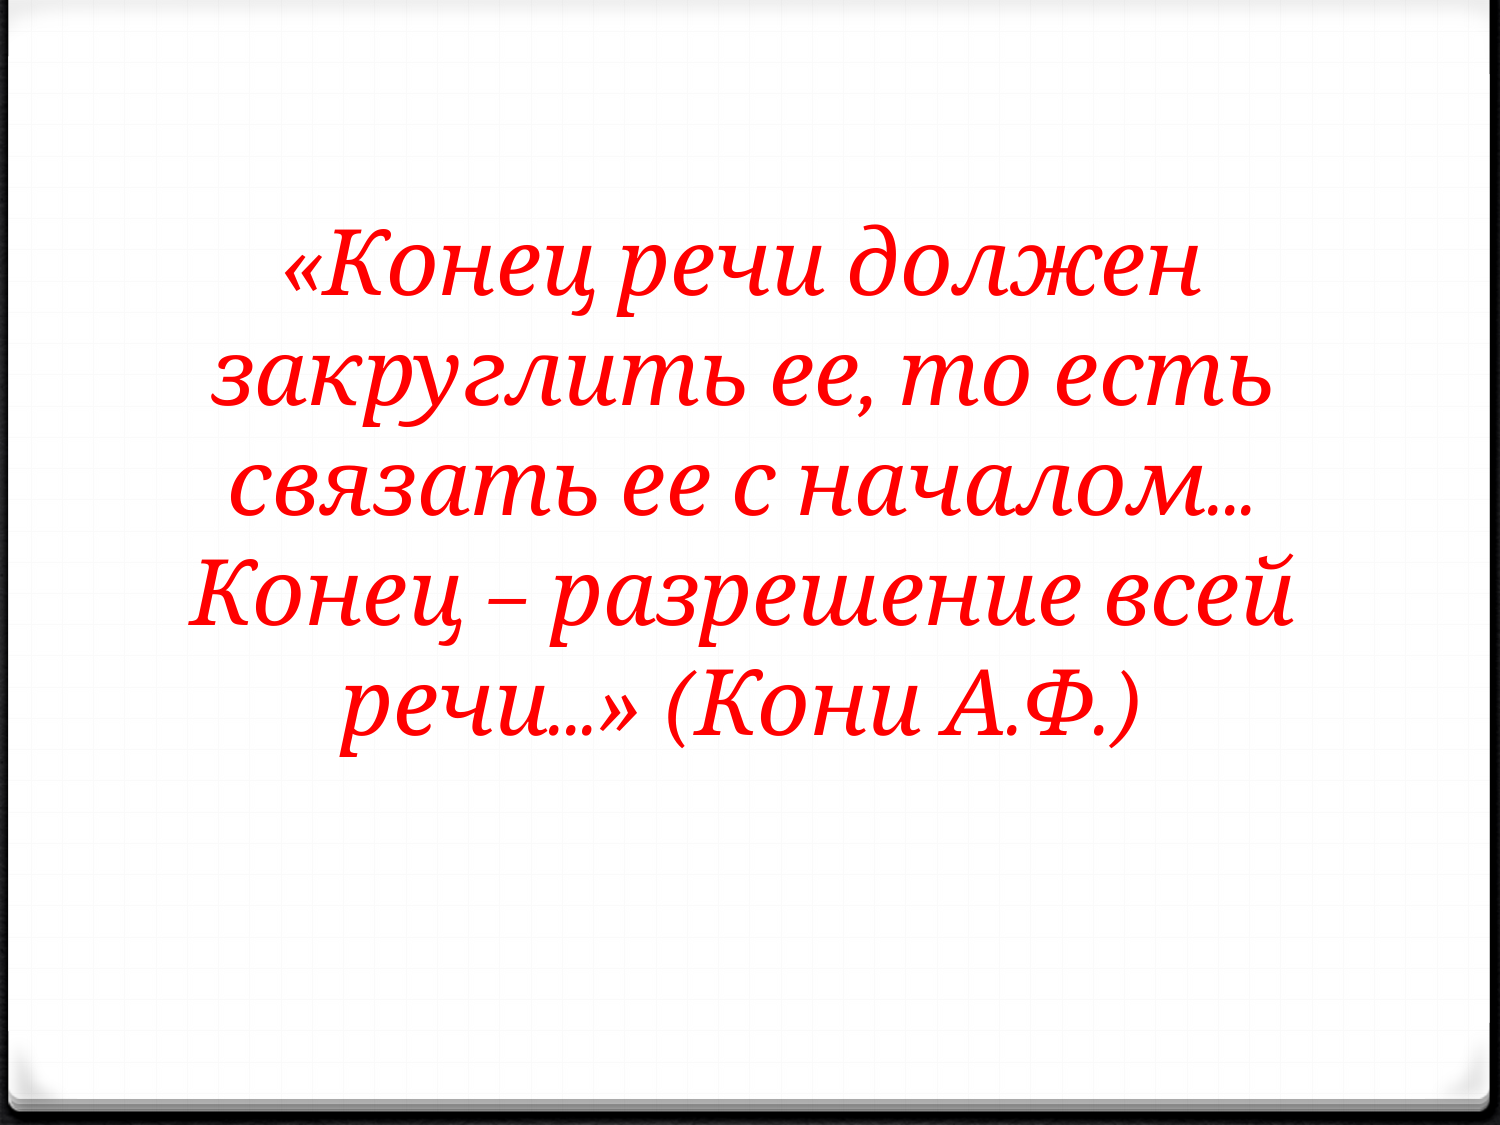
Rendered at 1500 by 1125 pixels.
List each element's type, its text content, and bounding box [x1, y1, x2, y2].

picture [0, 0, 1500, 1125]
list «Конец речи должен закруглить ее, то есть связать ее с началом... Конец – разрешение всей речи...» (Кони А.Ф.) [123, 196, 1363, 983]
